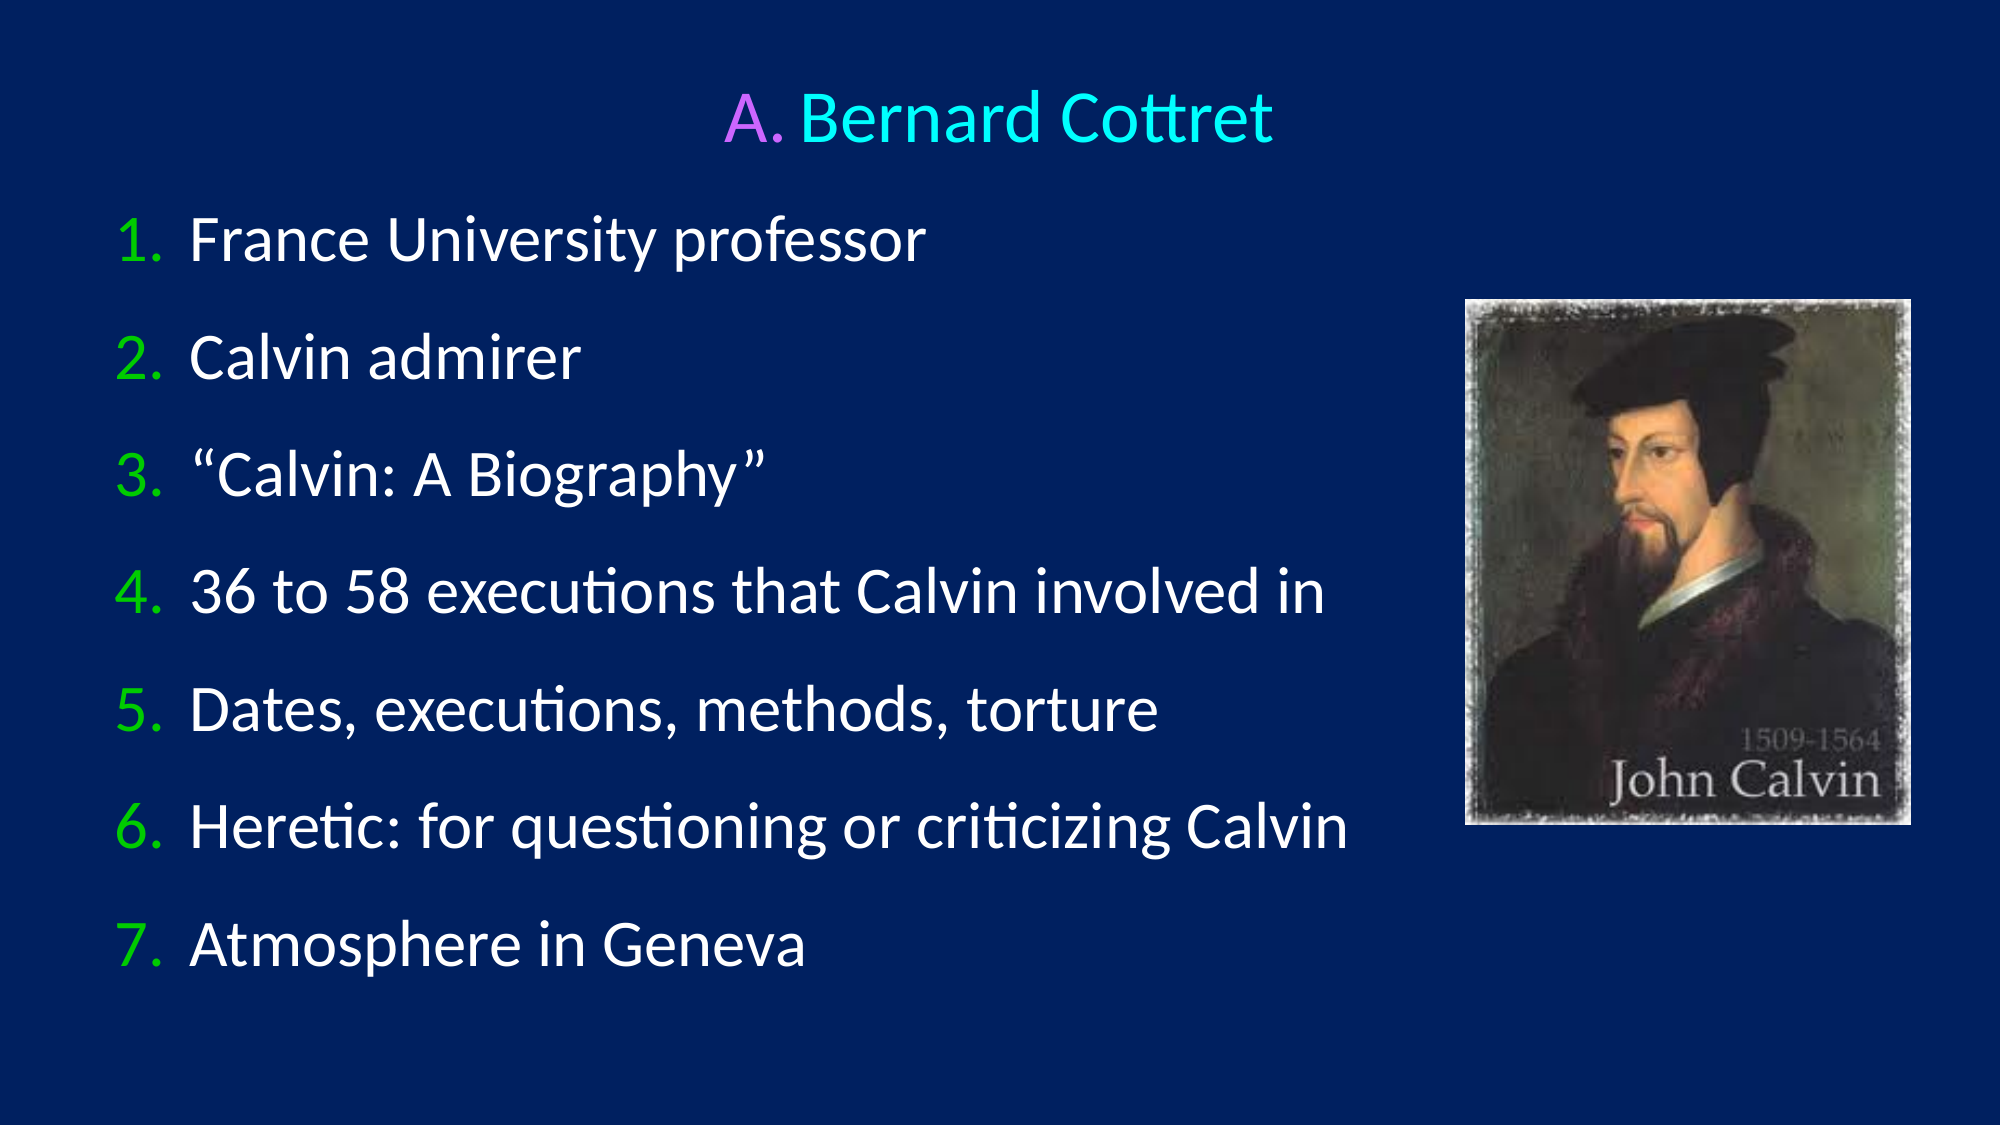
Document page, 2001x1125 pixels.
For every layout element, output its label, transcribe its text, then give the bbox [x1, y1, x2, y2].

picture [1465, 299, 1911, 826]
list France University professor Calvin admirer “Calvin: A Biography” 36 to 58 executions that Calvin involved in Dates, executions, methods, torture Heretic: for questioning or criticizing Calvin Atmosphere in Geneva [99, 187, 1513, 1088]
title Bernard Cottret [300, 37, 1700, 188]
